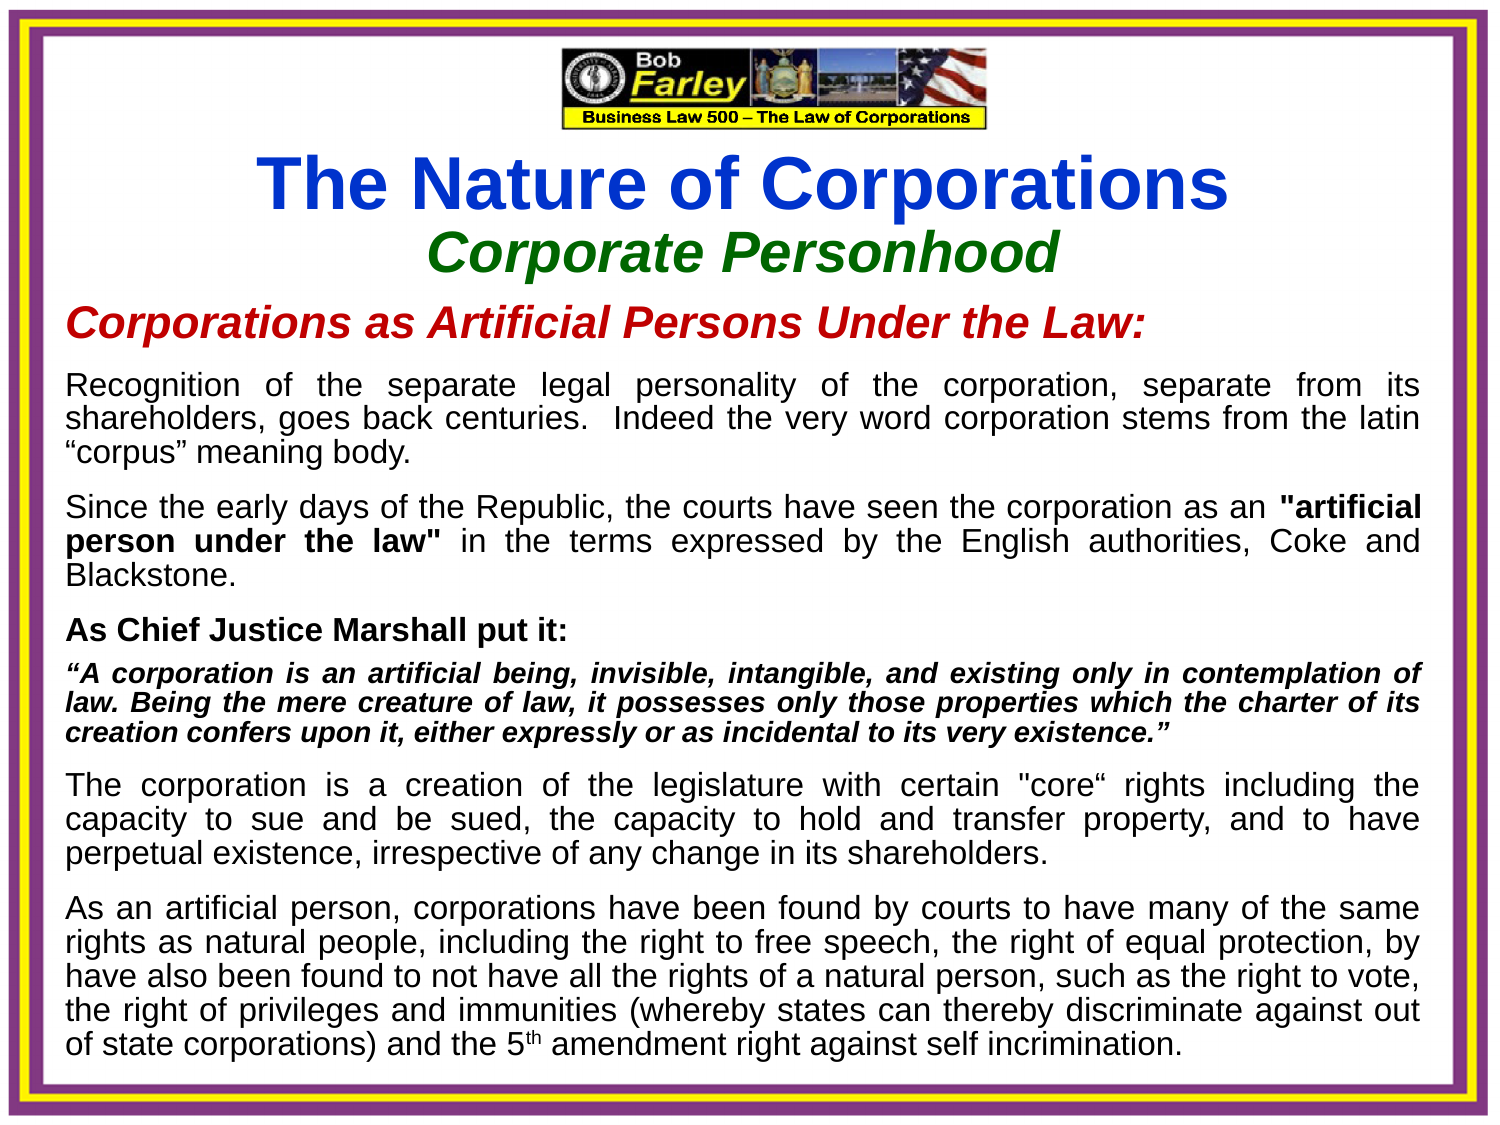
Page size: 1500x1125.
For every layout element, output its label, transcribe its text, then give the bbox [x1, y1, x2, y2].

picture [0, 0, 1500, 1125]
text_box The Nature of Corporations Corporate Personhood Corporations as Artificial Persons Under the Law: Recognition of the separate legal personality of the corporation, separate from its shareholders, goes back centuries. Indeed the very word corporation stems from the latin “corpus” meaning body. Since the early days of the Republic, the courts have seen the corporation as an "artificial person under the law" in the terms expressed by the English authorities, Coke and Blackstone. As Chief Justice Marshall put it: “A corporation is an artificial being, invisible, intangible, and existing only in contemplation of law. Being the mere creature of law, it possesses only those properties which the charter of its creation confers upon it, either expressly or as incidental to its very existence.” The corporation is a creation of the legislature with certain "core“ rights including the capacity to sue and be sued, the capacity to hold and transfer property, and to have perpetual existence, irrespective of any change in its shareholders. As an artificial person, corporations have been found by courts to have many of the same rights as natural people, including the right to free speech, the right of equal protection, by have also been found to not have all the rights of a natural person, such as the right to vote, the right of privileges and immunities (whereby states can thereby discriminate against out of state corporations) and the 5th amendment right against self incrimination. [50, 140, 1438, 1070]
